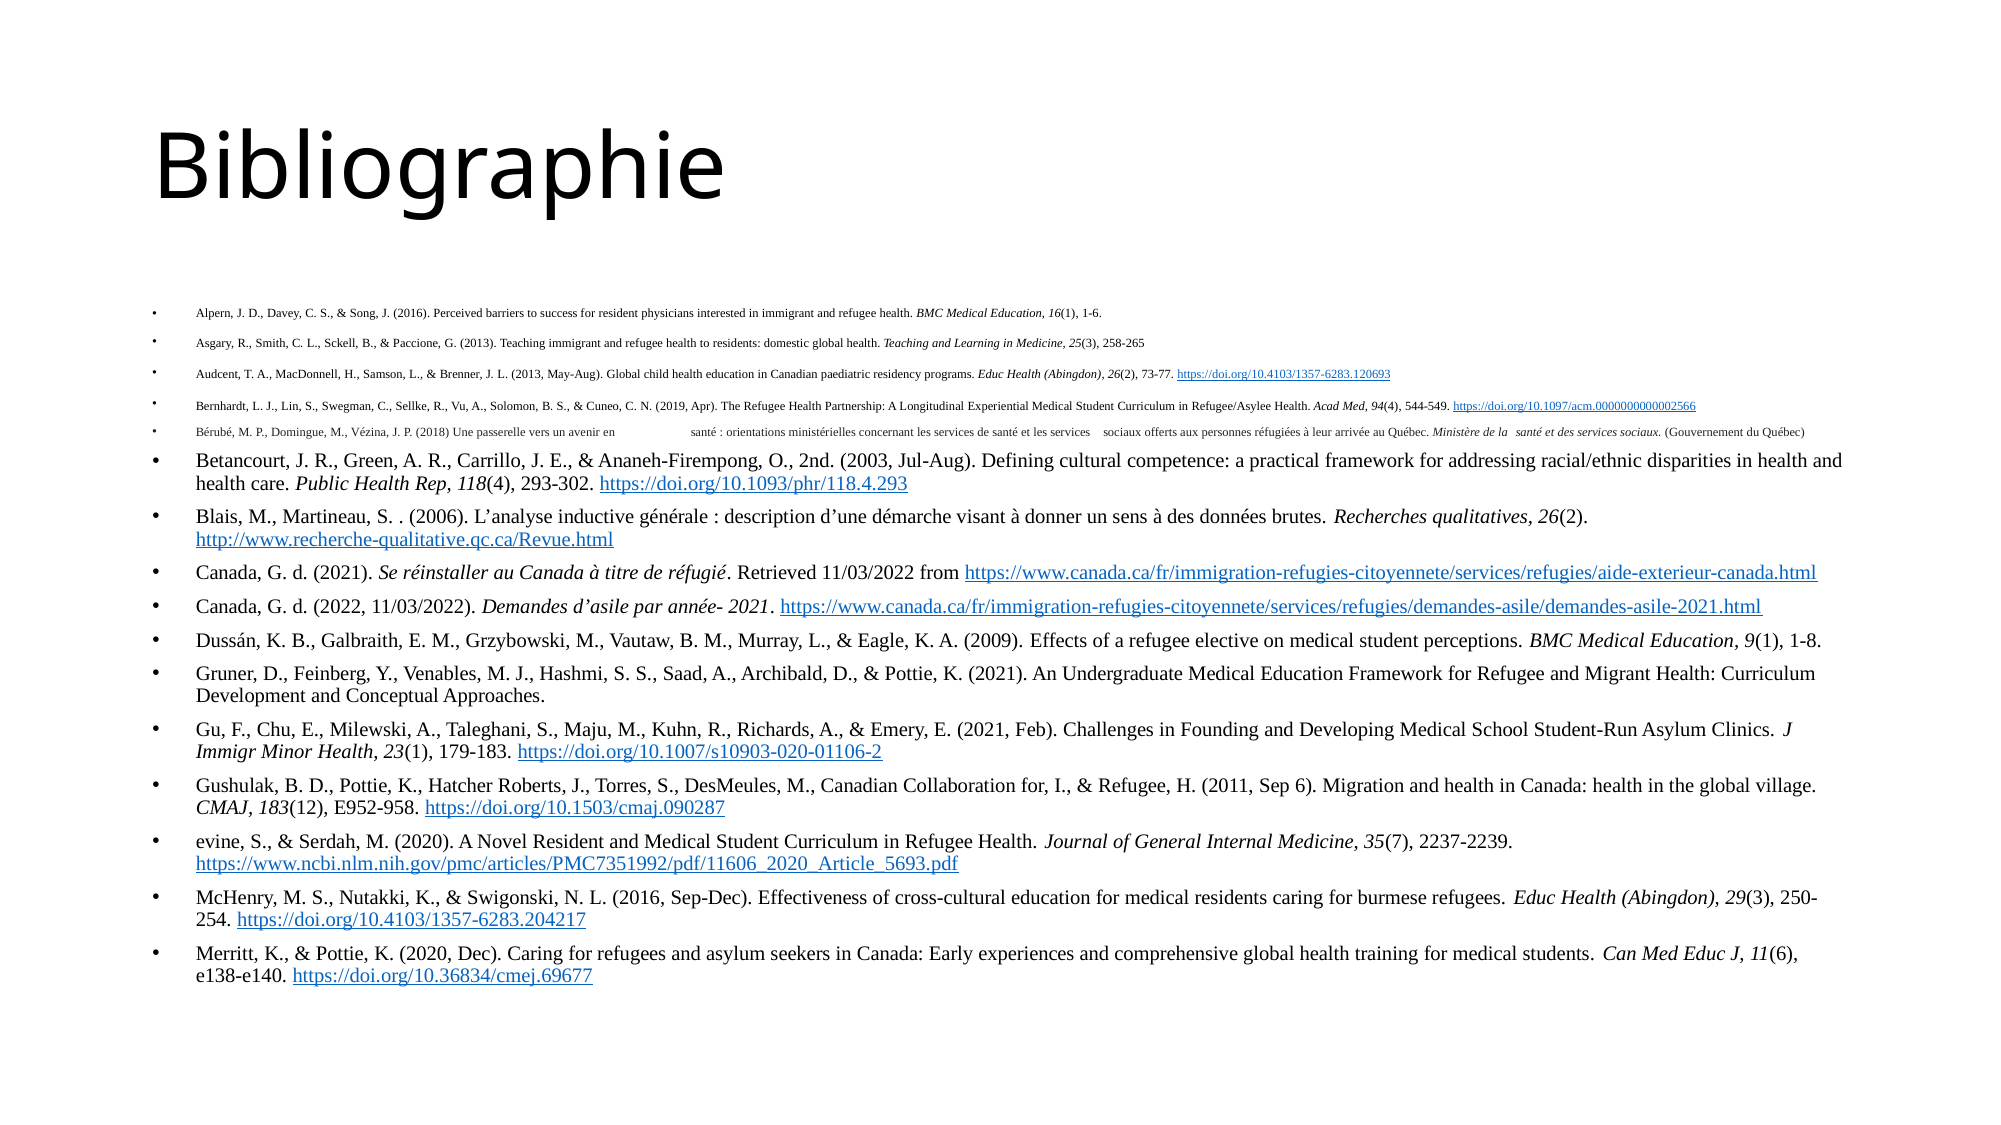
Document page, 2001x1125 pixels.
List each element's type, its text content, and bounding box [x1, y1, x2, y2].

list Alpern, J. D., Davey, C. S., & Song, J. (2016). Perceived barriers to success for resident physicians interested in immigrant and refugee health. BMC Medical Education, 16(1), 1-6. Asgary, R., Smith, C. L., Sckell, B., & Paccione, G. (2013). Teaching immigrant and refugee health to residents: domestic global health. Teaching and Learning in Medicine, 25(3), 258-265 Audcent, T. A., MacDonnell, H., Samson, L., & Brenner, J. L. (2013, May-Aug). Global child health education in Canadian paediatric residency programs. Educ Health (Abingdon), 26(2), 73-77. https://doi.org/10.4103/1357-6283.120693 Bernhardt, L. J., Lin, S., Swegman, C., Sellke, R., Vu, A., Solomon, B. S., & Cuneo, C. N. (2019, Apr). The Refugee Health Partnership: A Longitudinal Experiential Medical Student Curriculum in Refugee/Asylee Health. Acad Med, 94(4), 544-549. https://doi.org/10.1097/acm.0000000000002566 Bérubé, M. P., Domingue, M., Vézina, J. P. (2018) Une passerelle vers un avenir en santé : orientations ministérielles concernant les services de santé et les services sociaux offerts aux personnes réfugiées à leur arrivée au Québec. Ministère de la santé et des services sociaux. (Gouvernement du Québec) Betancourt, J. R., Green, A. R., Carrillo, J. E., & Ananeh-Firempong, O., 2nd. (2003, Jul-Aug). Defining cultural competence: a practical framework for addressing racial/ethnic disparities in health and health care. Public Health Rep, 118(4), 293-302. https://doi.org/10.1093/phr/118.4.293 Blais, M., Martineau, S. . (2006). L’analyse inductive générale : description d’une démarche visant à donner un sens à des données brutes. Recherches qualitatives, 26(2). http://www.recherche-qualitative.qc.ca/Revue.html Canada, G. d. (2021). Se réinstaller au Canada à titre de réfugié. Retrieved 11/03/2022 from https://www.canada.ca/fr/immigration-refugies-citoyennete/services/refugies/aide-exterieur-canada.html Canada, G. d. (2022, 11/03/2022). Demandes d’asile par année- 2021. https://www.canada.ca/fr/immigration-refugies-citoyennete/services/refugies/demandes-asile/demandes-asile-2021.html Dussán, K. B., Galbraith, E. M., Grzybowski, M., Vautaw, B. M., Murray, L., & Eagle, K. A. (2009). Effects of a refugee elective on medical student perceptions. BMC Medical Education, 9(1), 1-8. Gruner, D., Feinberg, Y., Venables, M. J., Hashmi, S. S., Saad, A., Archibald, D., & Pottie, K. (2021). An Undergraduate Medical Education Framework for Refugee and Migrant Health: Curriculum Development and Conceptual Approaches. Gu, F., Chu, E., Milewski, A., Taleghani, S., Maju, M., Kuhn, R., Richards, A., & Emery, E. (2021, Feb). Challenges in Founding and Developing Medical School Student-Run Asylum Clinics. J Immigr Minor Health, 23(1), 179-183. https://doi.org/10.1007/s10903-020-01106-2 Gushulak, B. D., Pottie, K., Hatcher Roberts, J., Torres, S., DesMeules, M., Canadian Collaboration for, I., & Refugee, H. (2011, Sep 6). Migration and health in Canada: health in the global village. CMAJ, 183(12), E952-958. https://doi.org/10.1503/cmaj.090287 evine, S., & Serdah, M. (2020). A Novel Resident and Medical Student Curriculum in Refugee Health. Journal of General Internal Medicine, 35(7), 2237-2239. https://www.ncbi.nlm.nih.gov/pmc/articles/PMC7351992/pdf/11606_2020_Article_5693.pdf McHenry, M. S., Nutakki, K., & Swigonski, N. L. (2016, Sep-Dec). Effectiveness of cross-cultural education for medical residents caring for burmese refugees. Educ Health (Abingdon), 29(3), 250-254. https://doi.org/10.4103/1357-6283.204217 Merritt, K., & Pottie, K. (2020, Dec). Caring for refugees and asylum seekers in Canada: Early experiences and comprehensive global health training for medical students. Can Med Educ J, 11(6), e138-e140. https://doi.org/10.36834/cmej.69677 [137, 299, 1863, 1014]
title Bibliographie [137, 59, 1863, 278]
